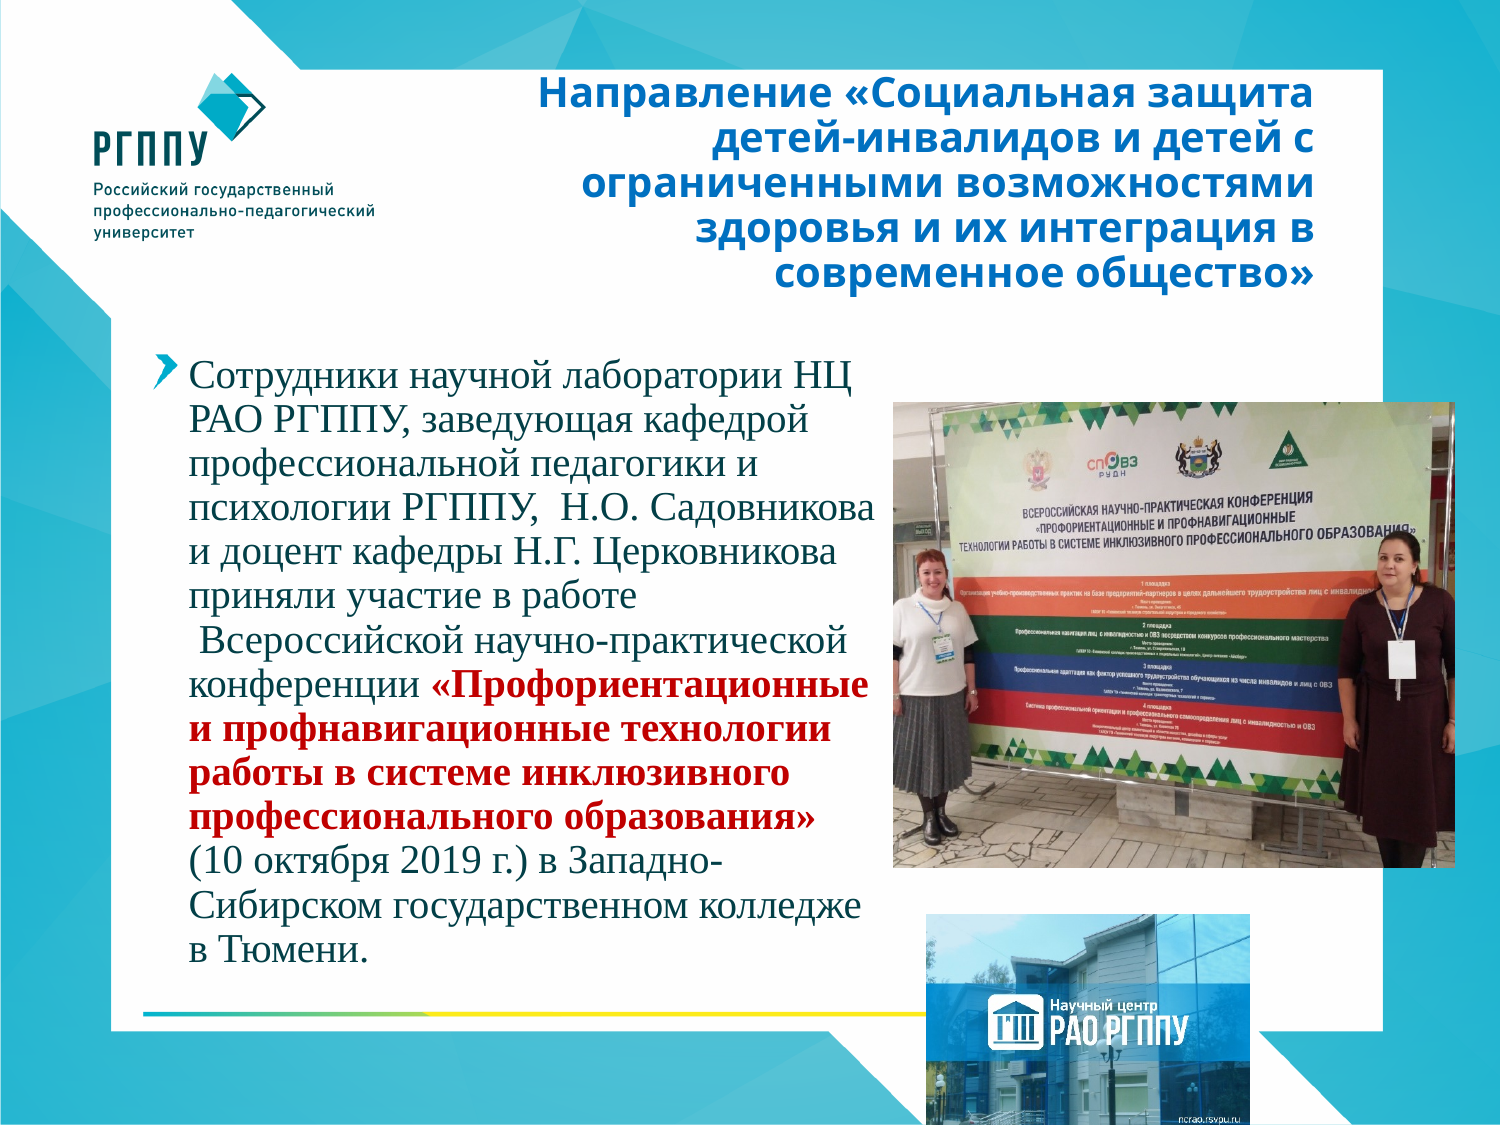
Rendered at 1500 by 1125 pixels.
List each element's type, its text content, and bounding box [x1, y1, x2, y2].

picture [0, 0, 1500, 1125]
title Направление «Социальная защита детей-инвалидов и детей с ограниченными возможностями здоровья и их интеграция в современное общество» [395, 91, 1331, 278]
list Сотрудники научной лаборатории НЦ РАО РГППУ, заведующая кафедрой профессиональной педагогики и психологии РГППУ, Н.О. Садовникова и доцент кафедры Н.Г. Церковникова приняли участие в работе Всероссийской научно-практической конференции «Профориентационные и профнавигационные технологии работы в системе инклюзивного профессионального образования» (10 октября 2019 г.) в Западно-Сибирском государственном колледже в Тюмени. [137, 345, 894, 1002]
